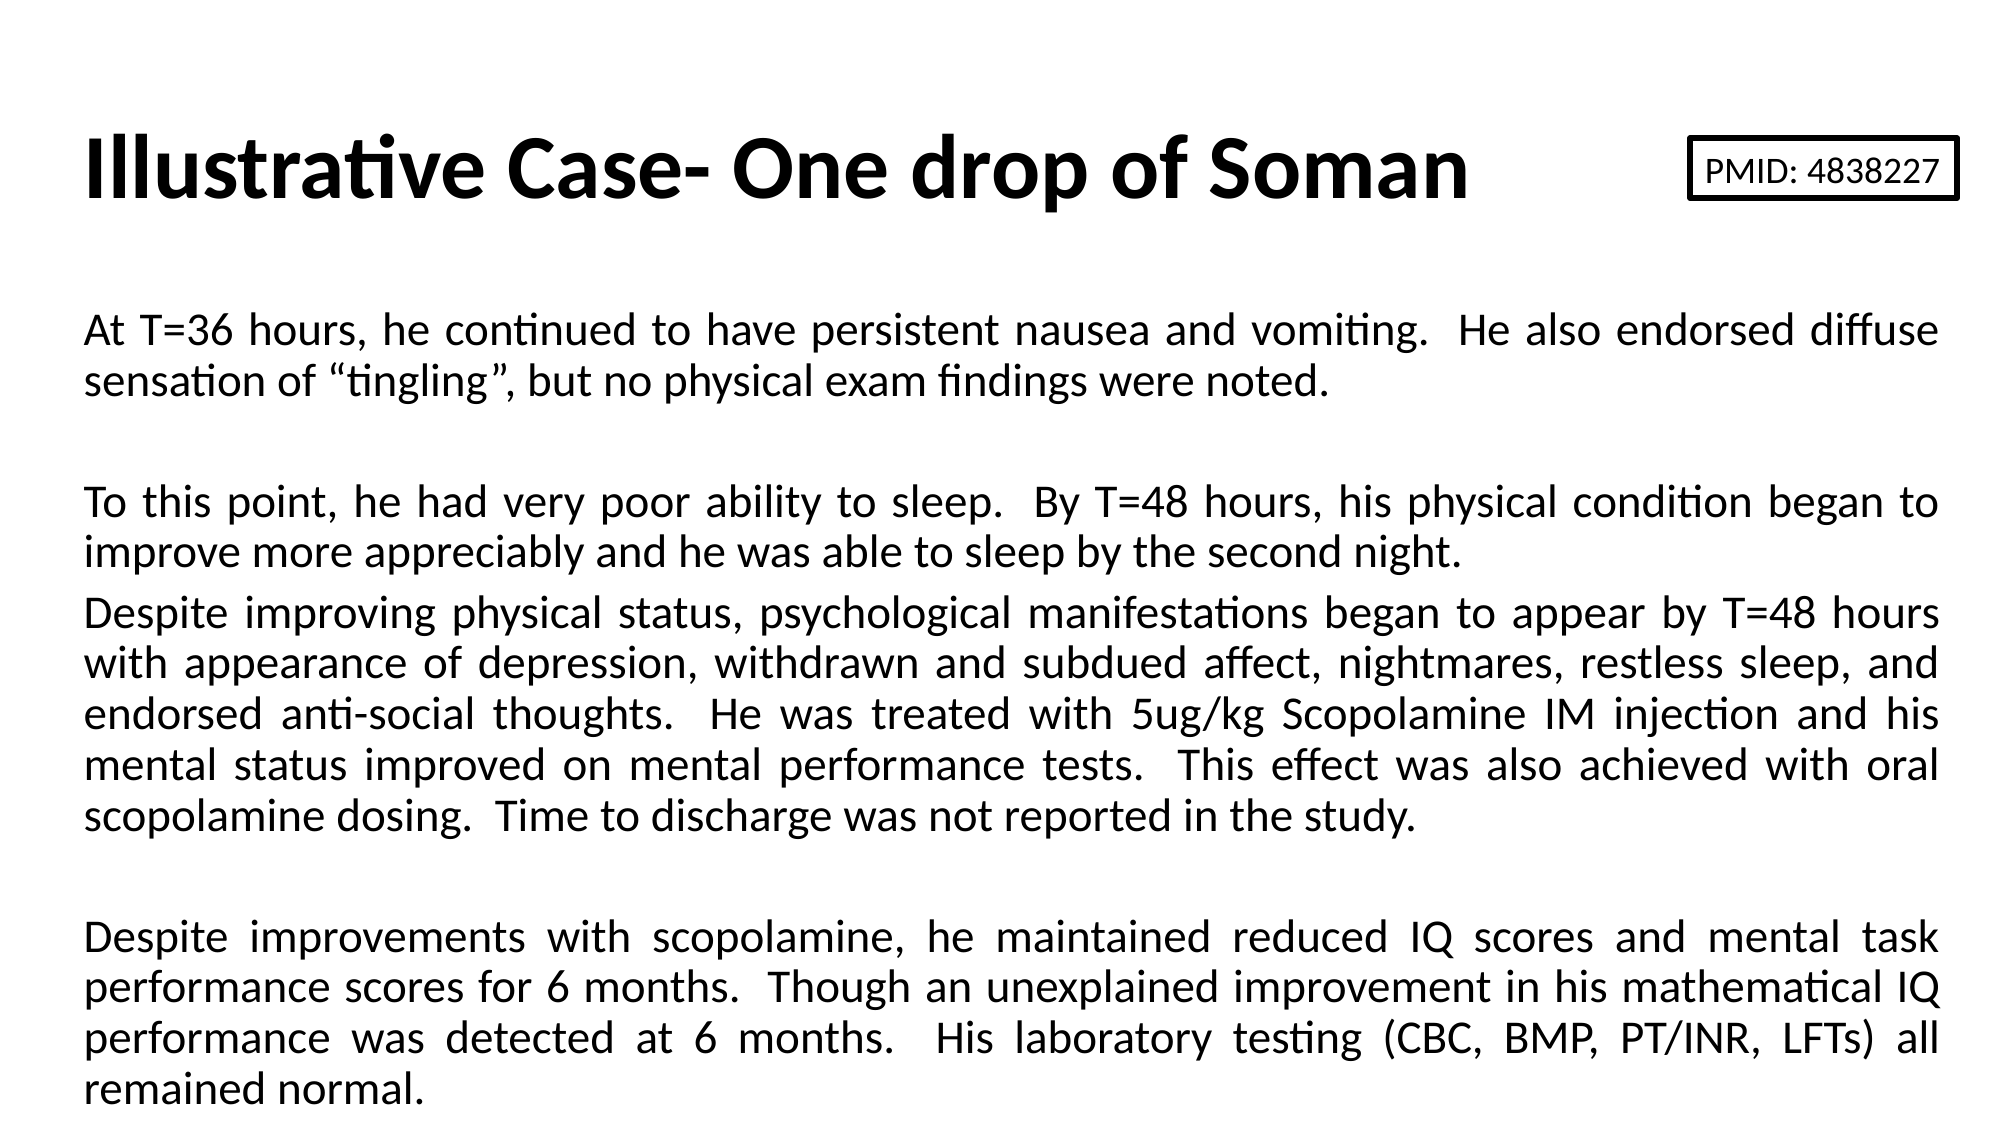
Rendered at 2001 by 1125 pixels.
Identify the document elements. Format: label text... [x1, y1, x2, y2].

list At T=36 hours, he continued to have persistent nausea and vomiting. He also endorsed diffuse sensation of “tingling”, but no physical exam findings were noted. To this point, he had very poor ability to sleep. By T=48 hours, his physical condition began to improve more appreciably and he was able to sleep by the second night. Despite improving physical status, psychological manifestations began to appear by T=48 hours with appearance of depression, withdrawn and subdued affect, nightmares, restless sleep, and endorsed anti-social thoughts. He was treated with 5ug/kg Scopolamine IM injection and his mental status improved on mental performance tests. This effect was also achieved with oral scopolamine dosing. Time to discharge was not reported in the study. Despite improvements with scopolamine, he maintained reduced IQ scores and mental task performance scores for 6 months. Though an unexplained improvement in his mathematical IQ performance was detected at 6 months. His laboratory testing (CBC, BMP, PT/INR, LFTs) all remained normal. [68, 297, 1958, 1125]
title Illustrative Case- One drop of Soman [68, 59, 1863, 278]
text_box PMID: 4838227 [1690, 138, 1958, 198]
